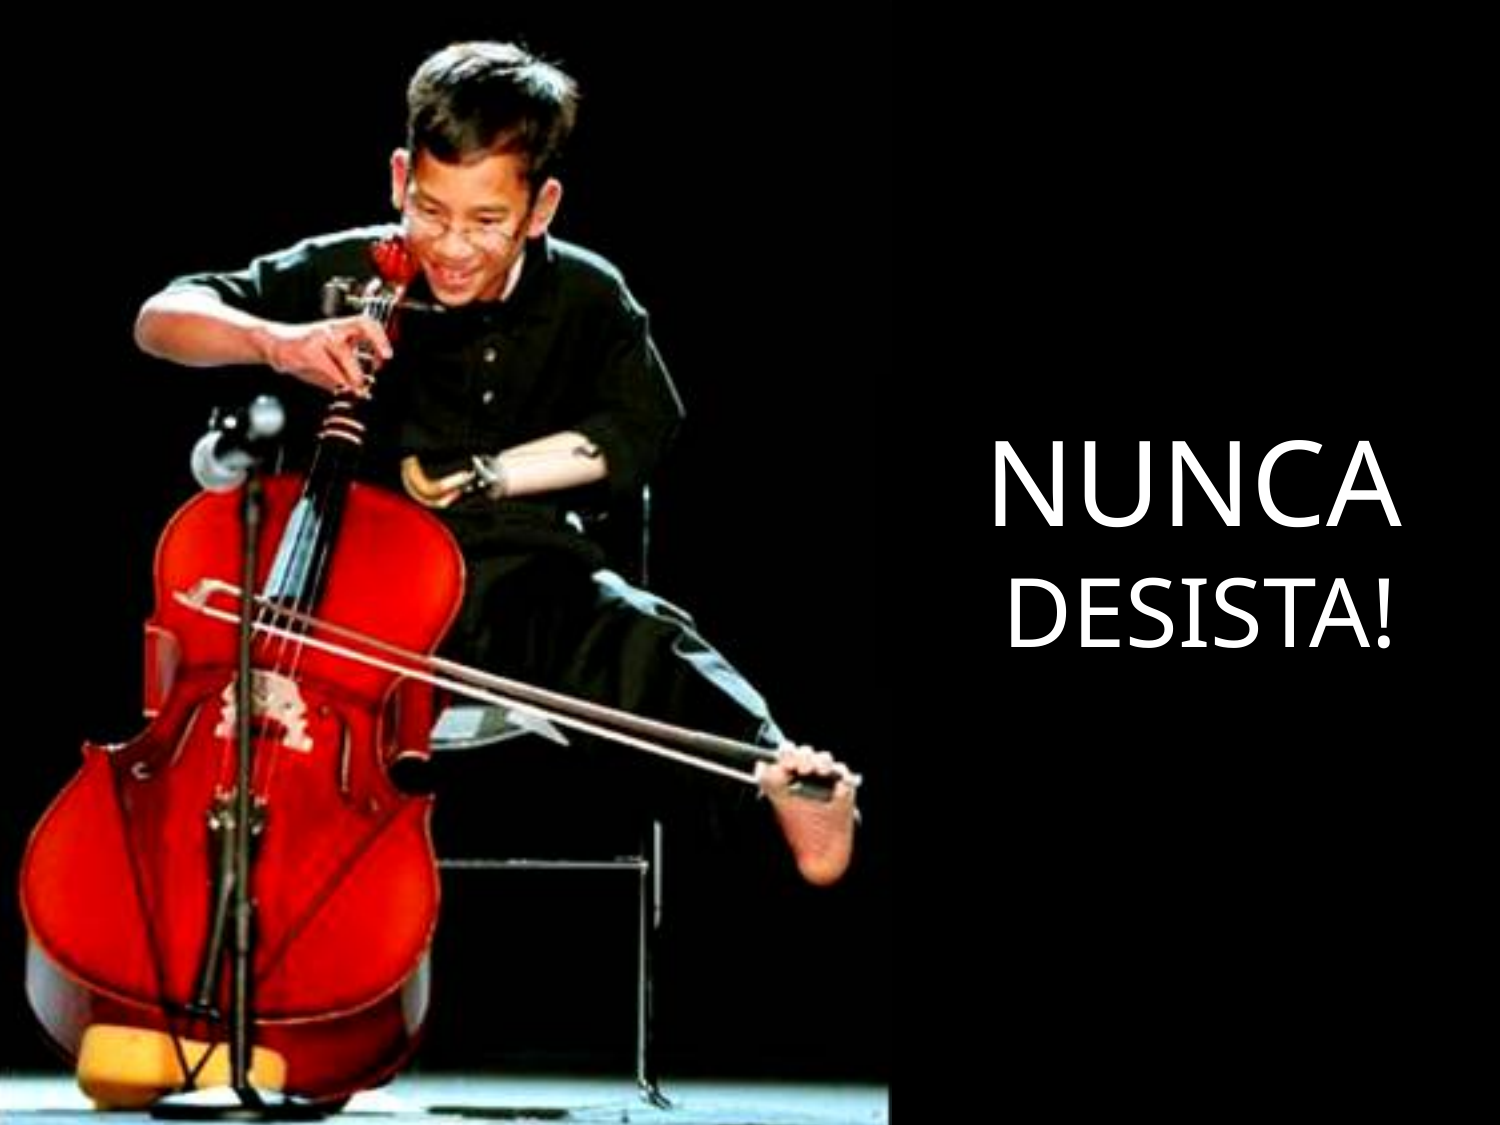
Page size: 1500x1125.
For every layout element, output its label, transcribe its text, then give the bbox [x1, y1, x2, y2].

text_box NUNCA [969, 399, 1418, 558]
text_box DESISTA! [987, 544, 1412, 675]
text_box [892, 374, 1500, 688]
picture [0, 0, 892, 1125]
